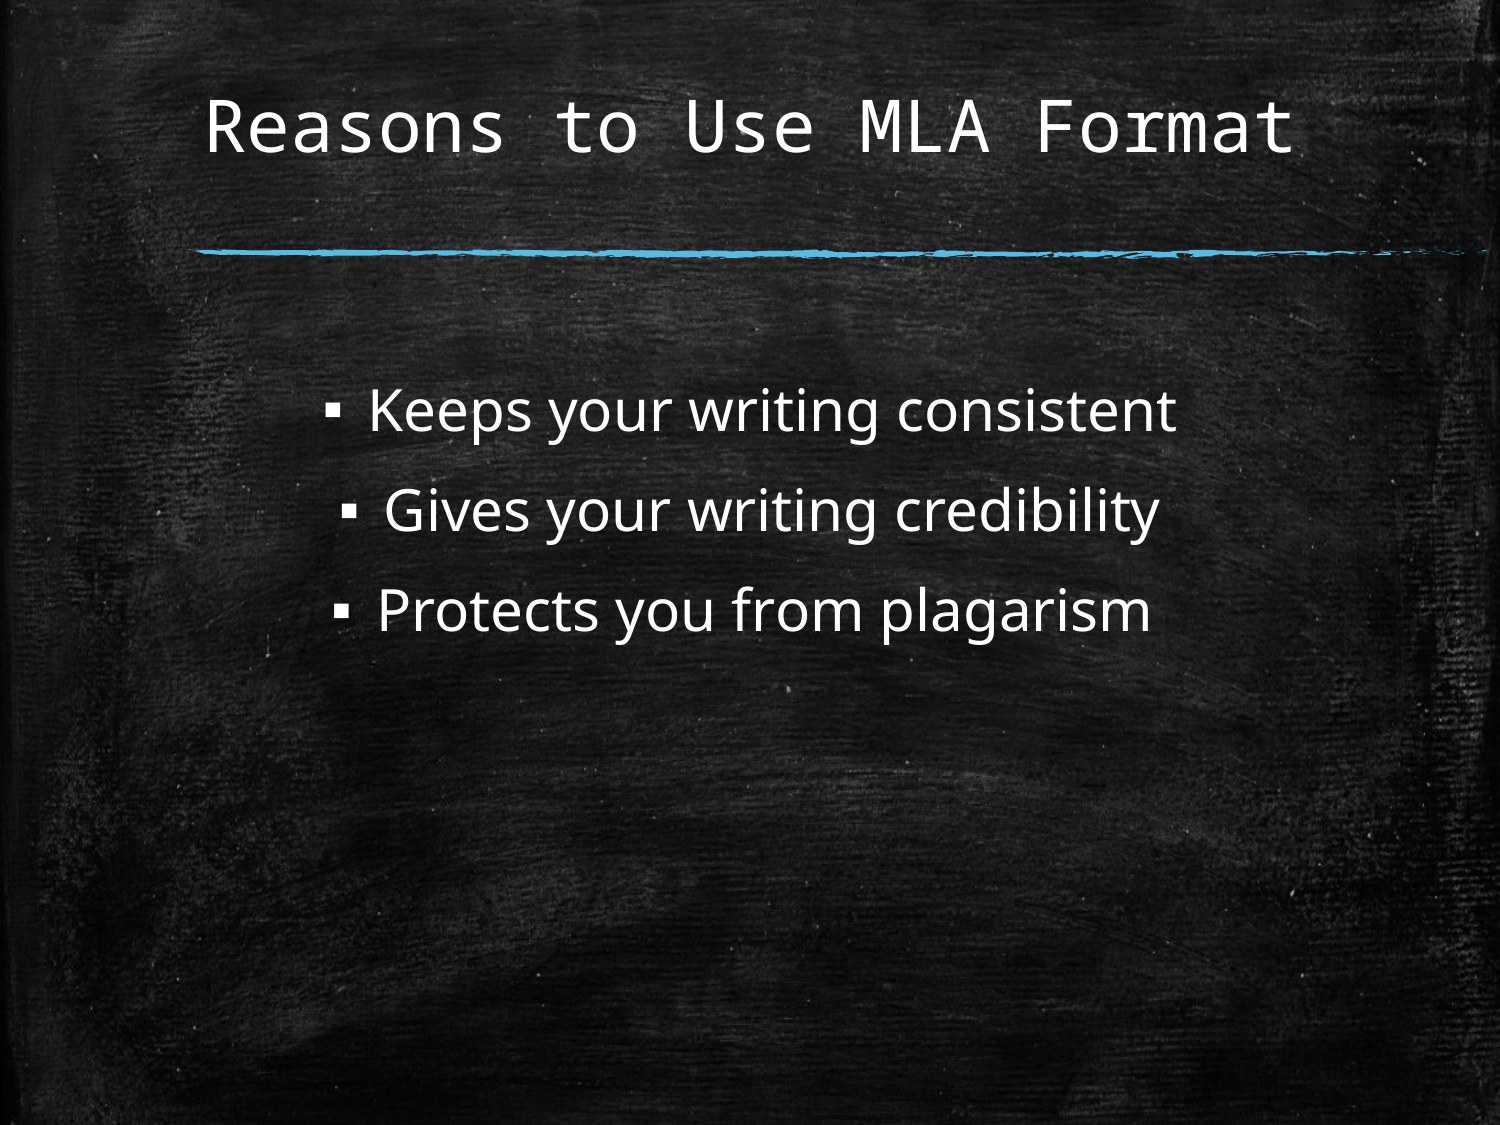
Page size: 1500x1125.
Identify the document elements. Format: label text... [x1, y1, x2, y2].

title Reasons to Use MLA Format [187, 45, 1313, 213]
list Keeps your writing consistent Gives your writing credibility Protects you from plagarism [187, 373, 1313, 1013]
